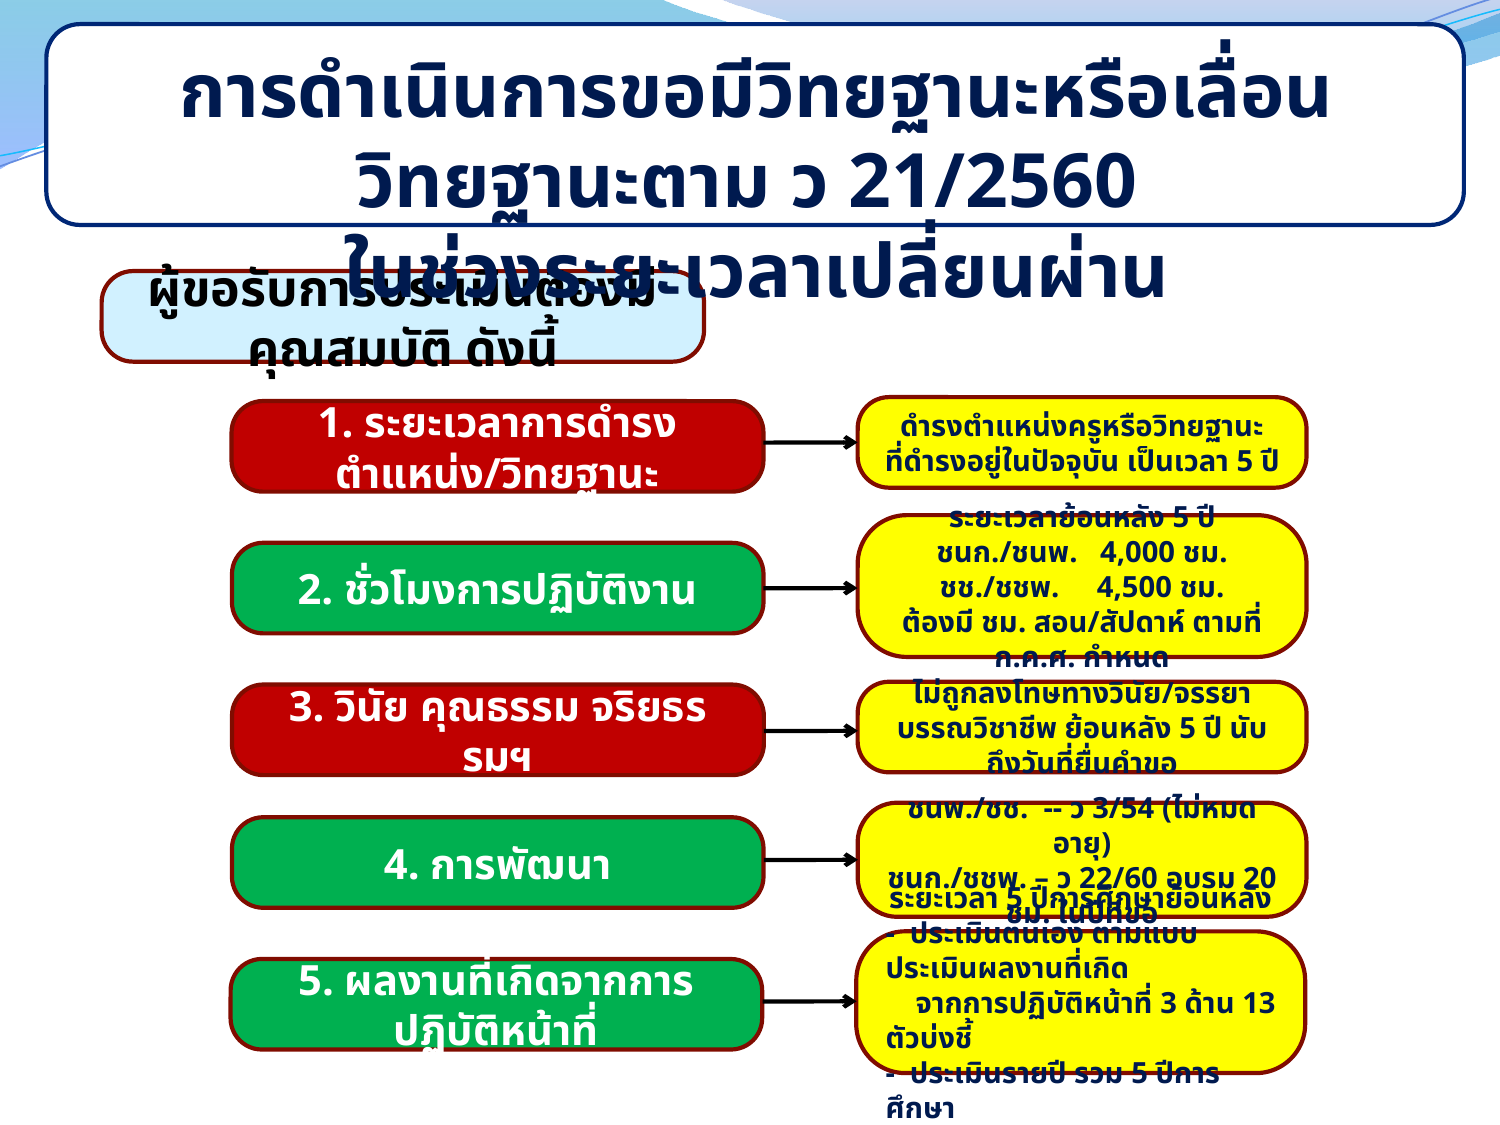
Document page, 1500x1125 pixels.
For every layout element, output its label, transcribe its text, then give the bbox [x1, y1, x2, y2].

text_box ไม่ถูกลงโทษทางวินัย/จรรยาบรรณวิชาชีพ ย้อนหลัง 5 ปี นับถึงวันที่ยื่นคำขอ [857, 681, 1307, 773]
text_box 4. การพัฒนา [231, 817, 764, 908]
text_box 1. ระยะเวลาการดำรงตำแหน่ง/วิทยฐานะ [231, 401, 764, 492]
text_box [44, 21, 1466, 228]
text_box การดำเนินการขอมีวิทยฐานะหรือเลื่อนวิทยฐานะตาม ว 21/2560 ในช่วงระยะเวลาเปลี่ยนผ่าน [88, 42, 1429, 177]
text_box [35, 231, 1442, 1012]
text_box ชนพ./ชช. -- ว 3/54 (ไม่หมดอายุ) ชนก./ชชพ. – ว 22/60 อบรม 20 ชม. ในปีที่ขอ [857, 802, 1307, 917]
text_box 3. วินัย คุณธรรม จริยธรรมฯ [231, 684, 764, 776]
text_box ดำรงตำแหน่งครูหรือวิทยฐานะ ที่ดำรงอยู่ในปัจจุบัน เป็นเวลา 5 ปี [857, 397, 1307, 488]
text_box 2. ชั่วโมงการปฏิบัติงาน [231, 542, 764, 634]
text_box ผู้ขอรับการประเมินต้องมีคุณสมบัติ ดังนี้ [101, 271, 705, 362]
text_box ระยะเวลา 5 ปีการศึกษาย้อนหลัง - ประเมินตนเอง ตามแบบประเมินผลงานที่เกิด จากการปฏิบัติหน้าที่ 3 ด้าน 13 ตัวบ่งชี้ - ประเมินรายปี รวม 5 ปีการศึกษา [856, 931, 1306, 1074]
text_box ระยะเวลาย้อนหลัง 5 ปี ชนก./ชนพ. 4,000 ชม. ชช./ชชพ. 4,500 ชม. ต้องมี ชม. สอน/สัปดาห์ ตามที่ ก.ค.ศ. กำหนด [857, 515, 1307, 657]
text_box 5. ผลงานที่เกิดจากการปฏิบัติหน้าที่ [230, 958, 763, 1050]
